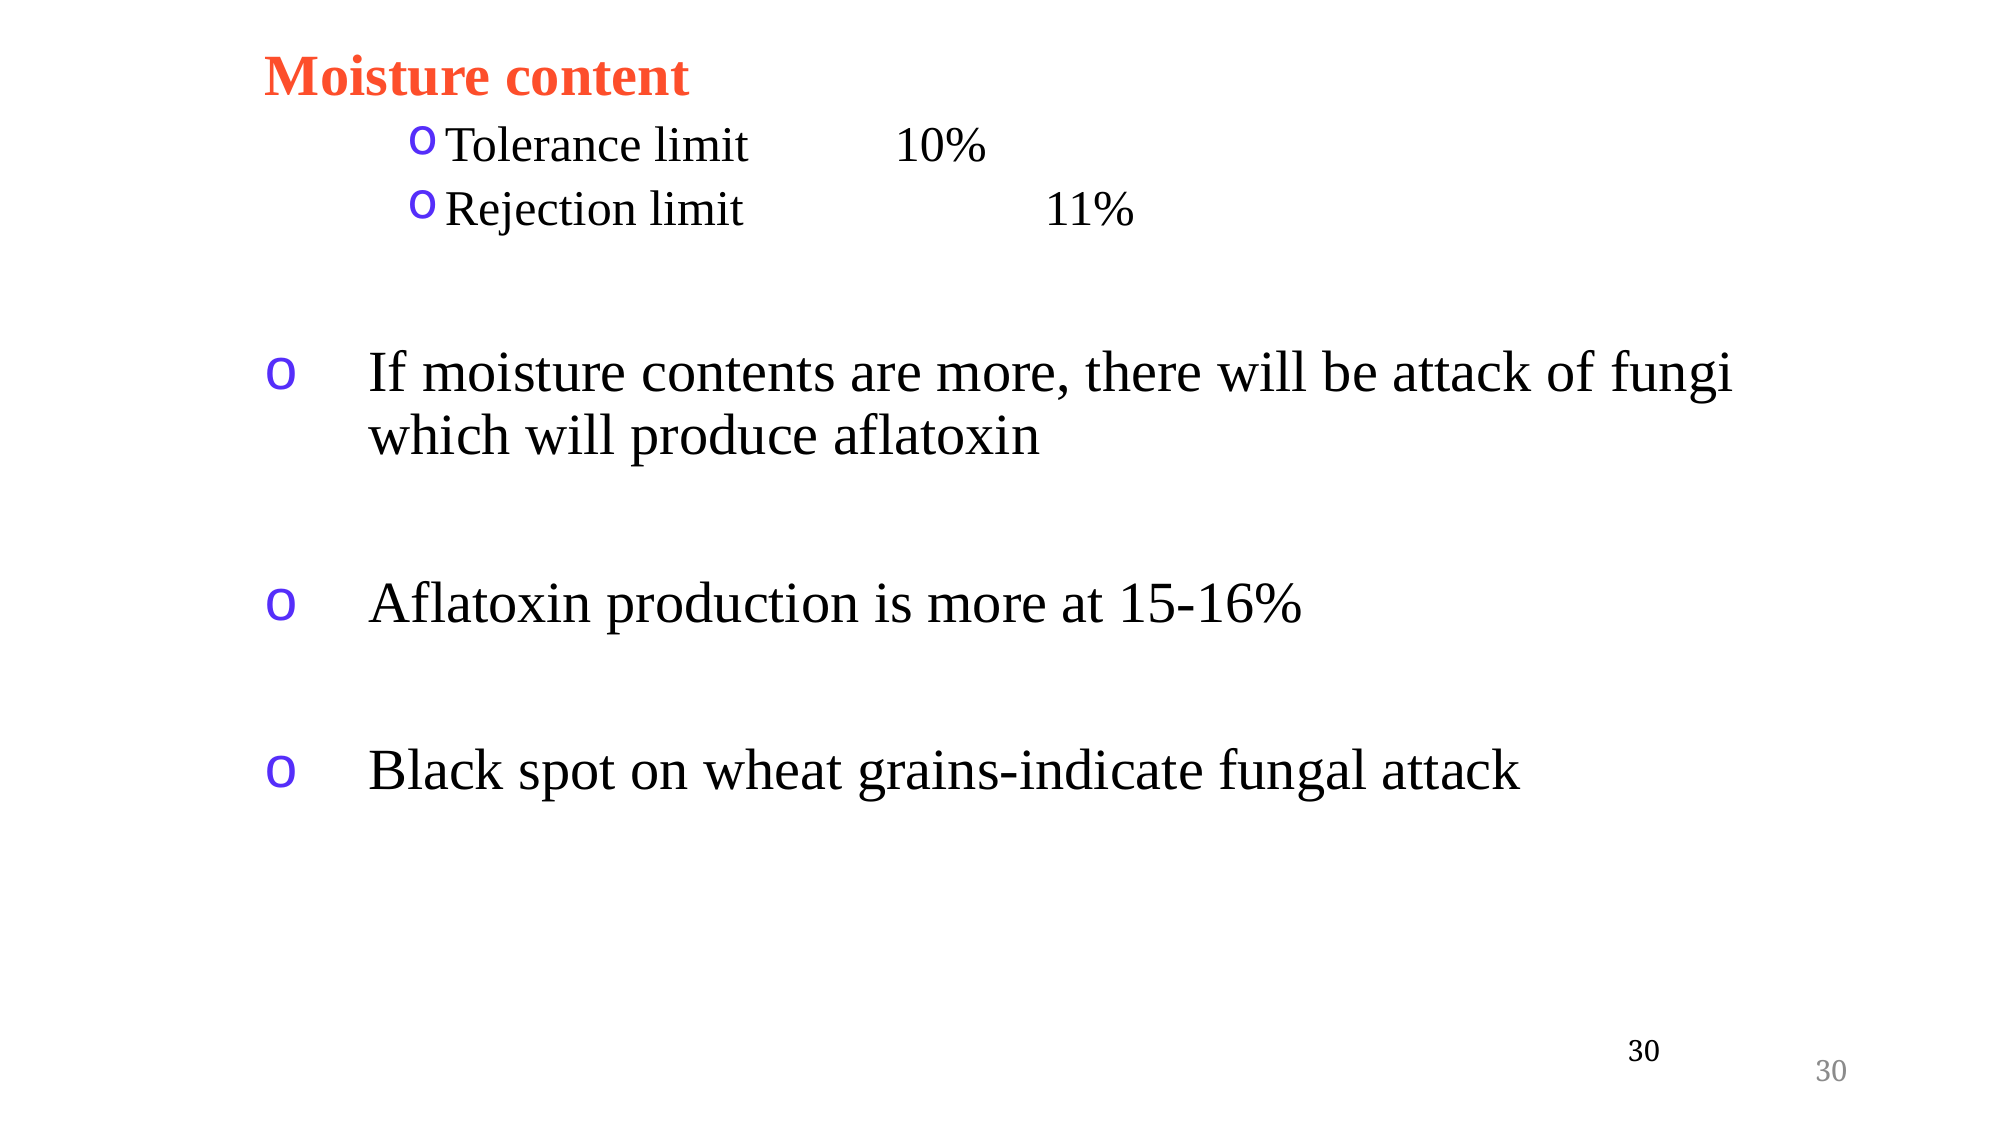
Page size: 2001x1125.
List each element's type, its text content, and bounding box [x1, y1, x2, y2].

text_box 30 [1325, 1024, 1675, 1103]
slide_number 30 [1750, 1042, 1863, 1103]
list Moisture content Tolerance limit 10% Rejection limit 11% If moisture contents are more, there will be attack of fungi which will produce aflatoxin Aflatoxin production is more at 15-16% Black spot on wheat grains-indicate fungal attack [249, 37, 1750, 1113]
